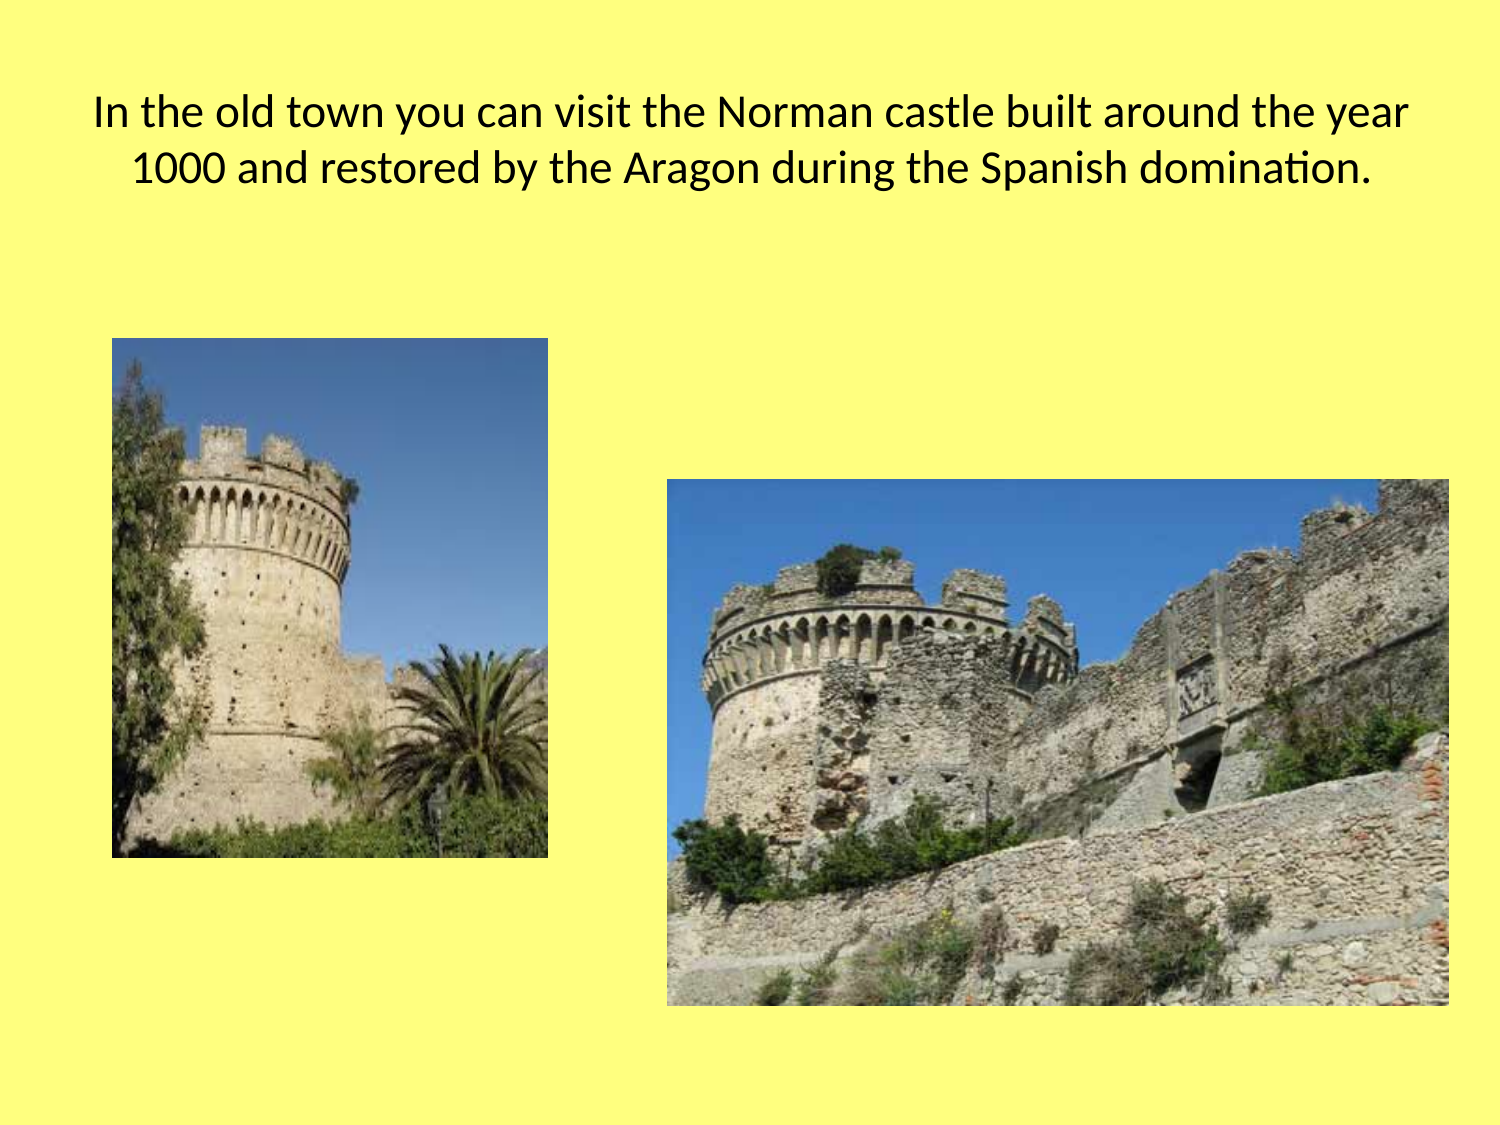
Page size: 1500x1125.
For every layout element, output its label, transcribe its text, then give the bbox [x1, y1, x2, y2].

title In the old town you can visit the Norman castle built around the year 1000 and restored by the Aragon during the Spanish domination. [76, 42, 1427, 231]
picture [667, 479, 1449, 1007]
picture [111, 337, 548, 859]
